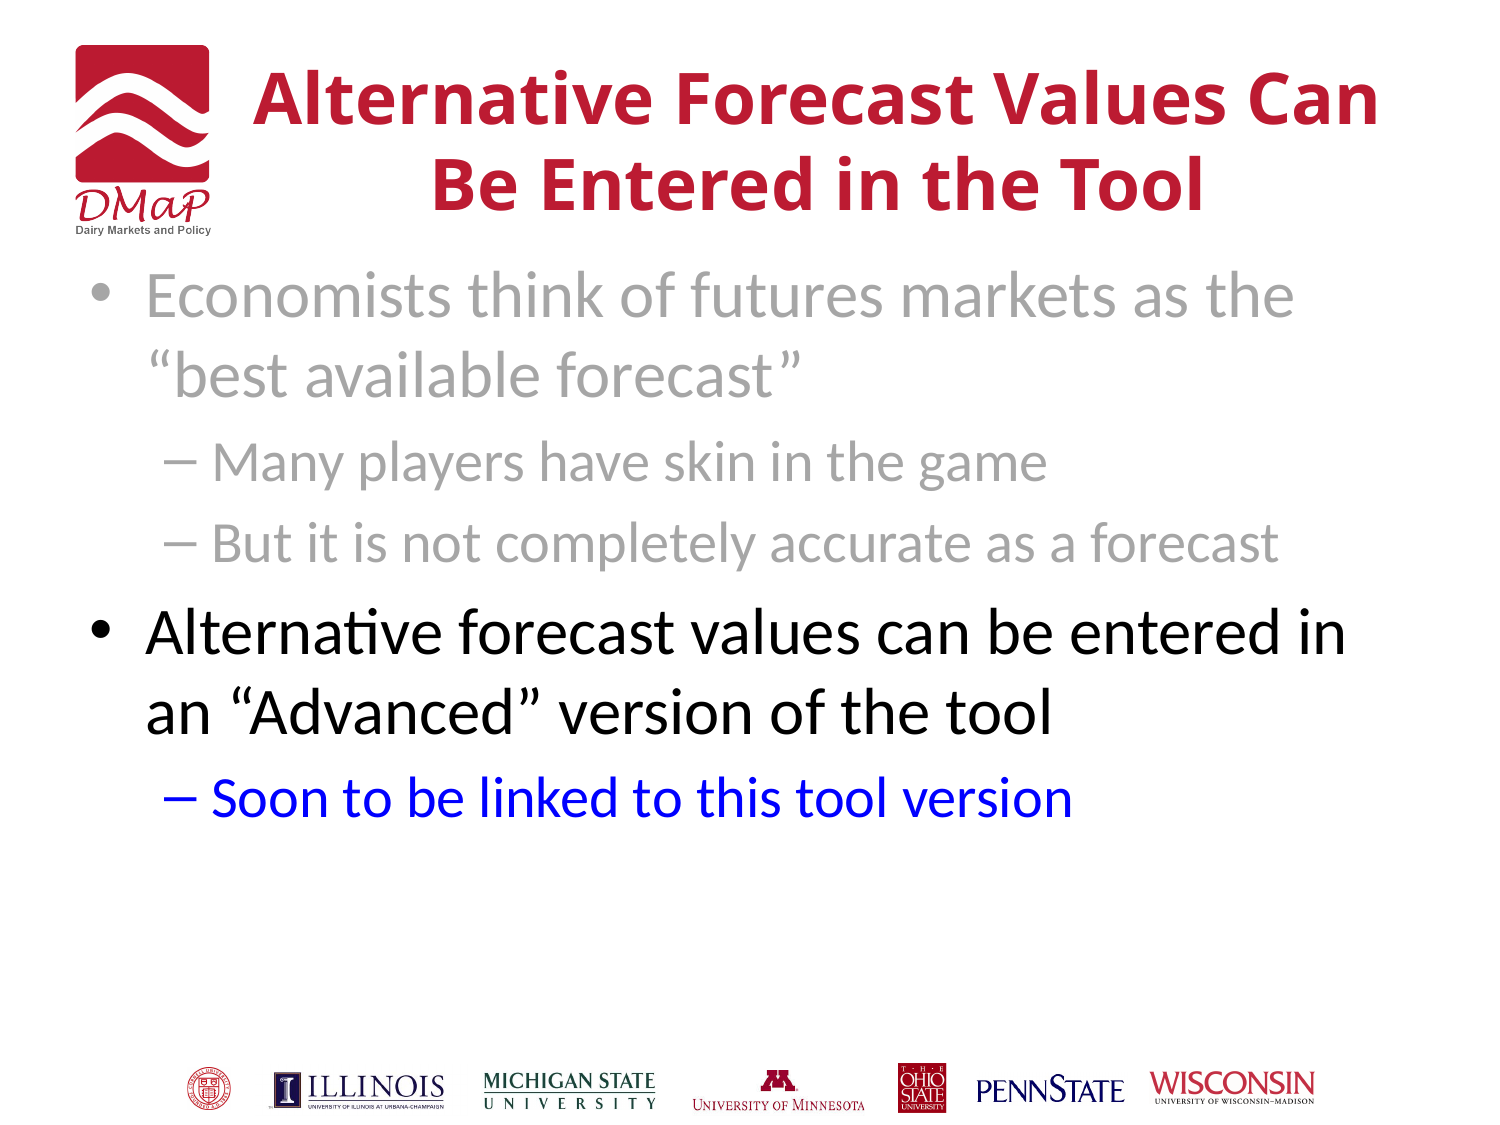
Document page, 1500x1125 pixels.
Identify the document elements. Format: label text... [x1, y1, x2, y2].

picture [75, 45, 211, 236]
title Alternative Forecast Values Can Be Entered in the Tool [210, 45, 1425, 233]
list Economists think of futures markets as the “best available forecast” Many players have skin in the game But it is not completely accurate as a forecast Alternative forecast values can be entered in an “Advanced” version of the tool Soon to be linked to this tool version [74, 243, 1425, 1049]
picture [976, 1072, 1128, 1106]
